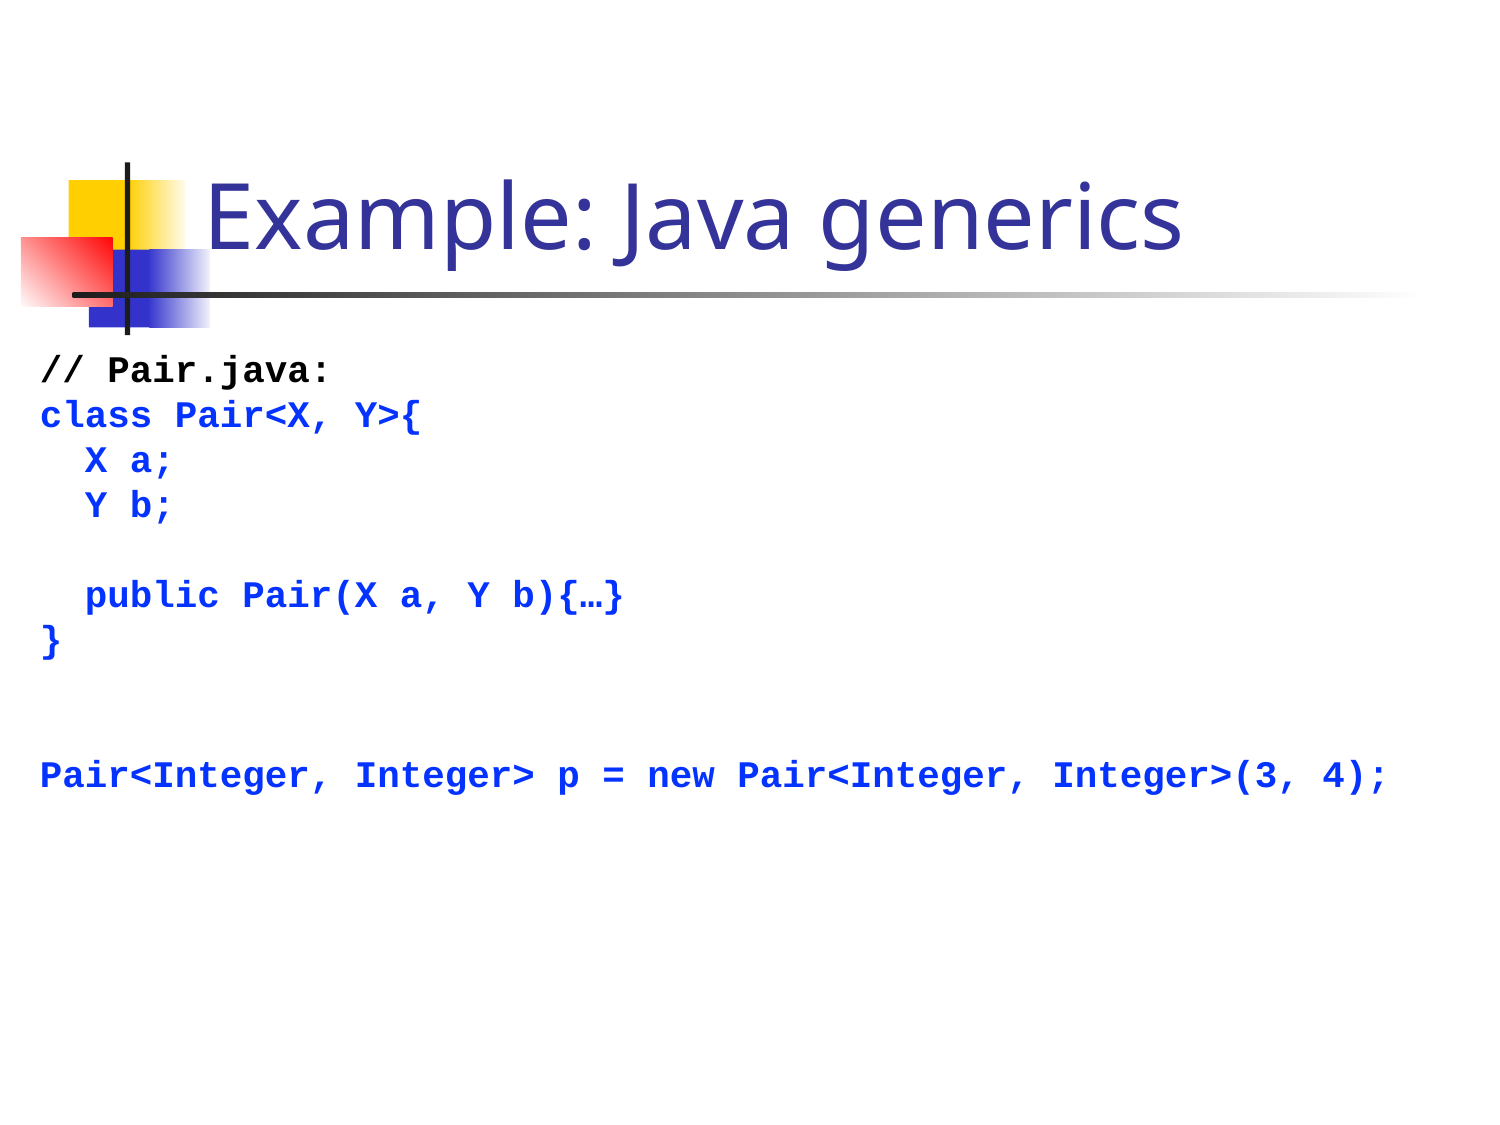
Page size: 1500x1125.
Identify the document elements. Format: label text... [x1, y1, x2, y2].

title Example: Java generics [188, 35, 1468, 275]
text_box // Pair.java: class Pair<X, Y>{ X a; Y b; public Pair(X a, Y b){…} } Pair<Integer, Integer> p = new Pair<Integer, Integer>(3, 4); [24, 337, 1488, 803]
